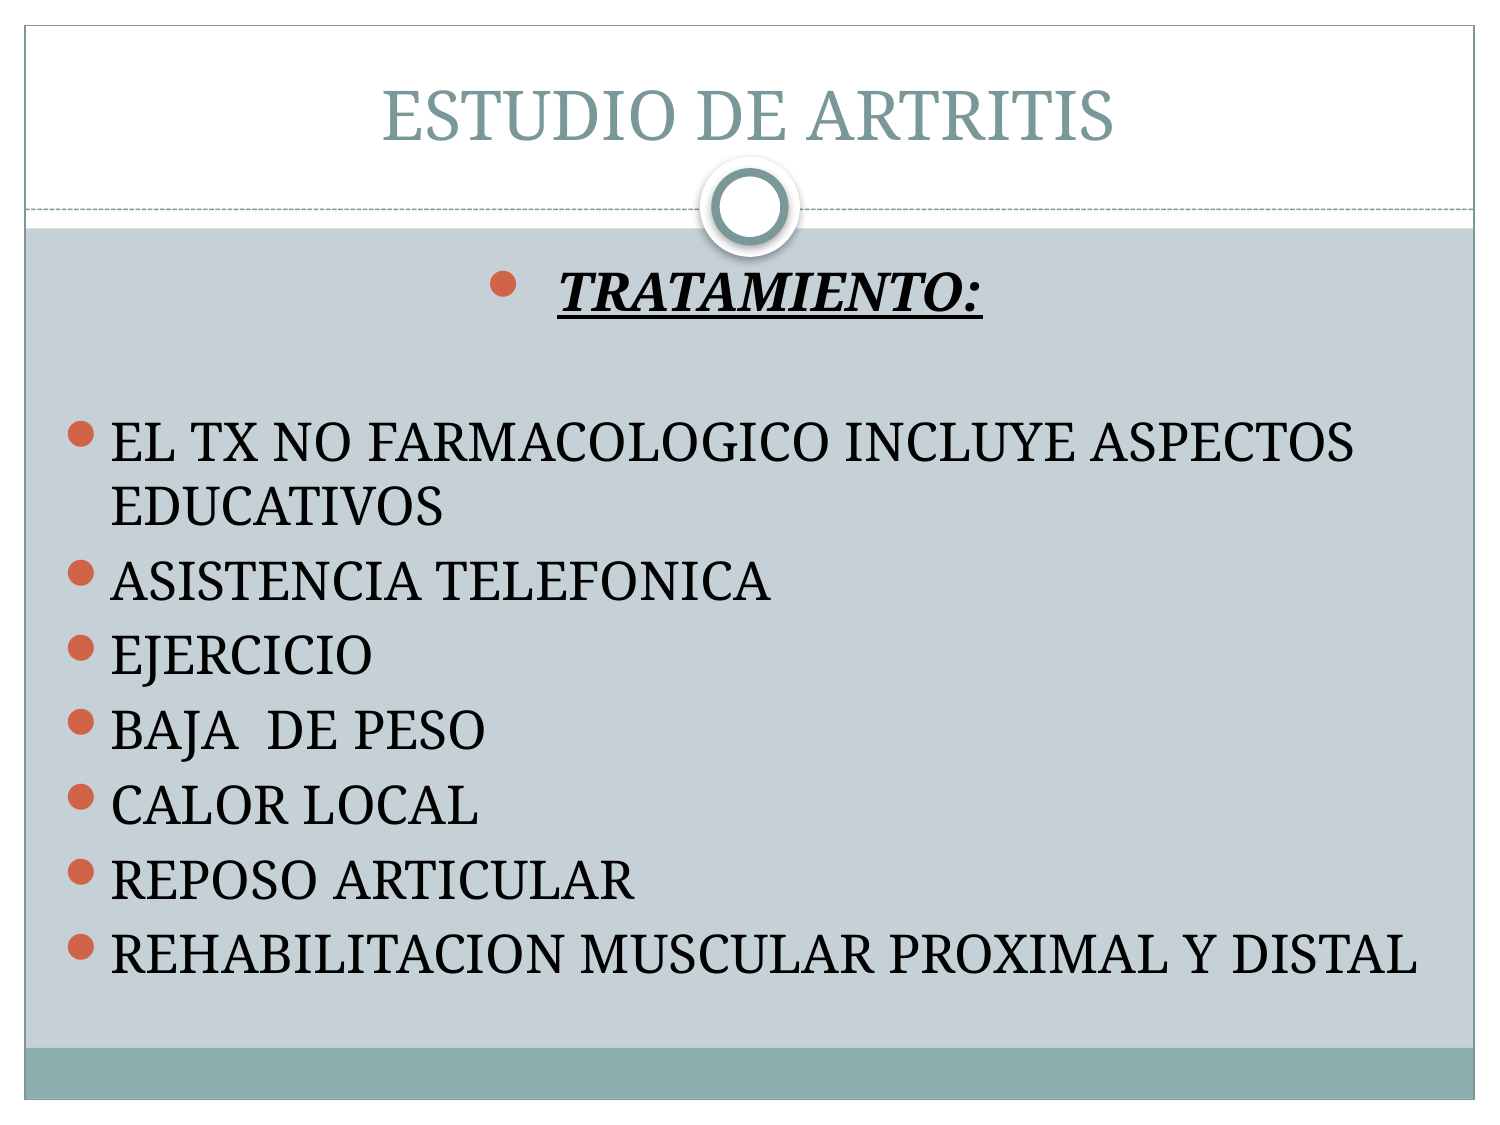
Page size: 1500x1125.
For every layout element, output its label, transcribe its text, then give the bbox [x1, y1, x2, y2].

title ESTUDIO DE ARTRITIS [49, 37, 1450, 162]
list TRATAMIENTO: EL TX NO FARMACOLOGICO INCLUYE ASPECTOS EDUCATIVOS ASISTENCIA TELEFONICA EJERCICIO BAJA DE PESO CALOR LOCAL REPOSO ARTICULAR REHABILITACION MUSCULAR PROXIMAL Y DISTAL [49, 250, 1445, 1001]
